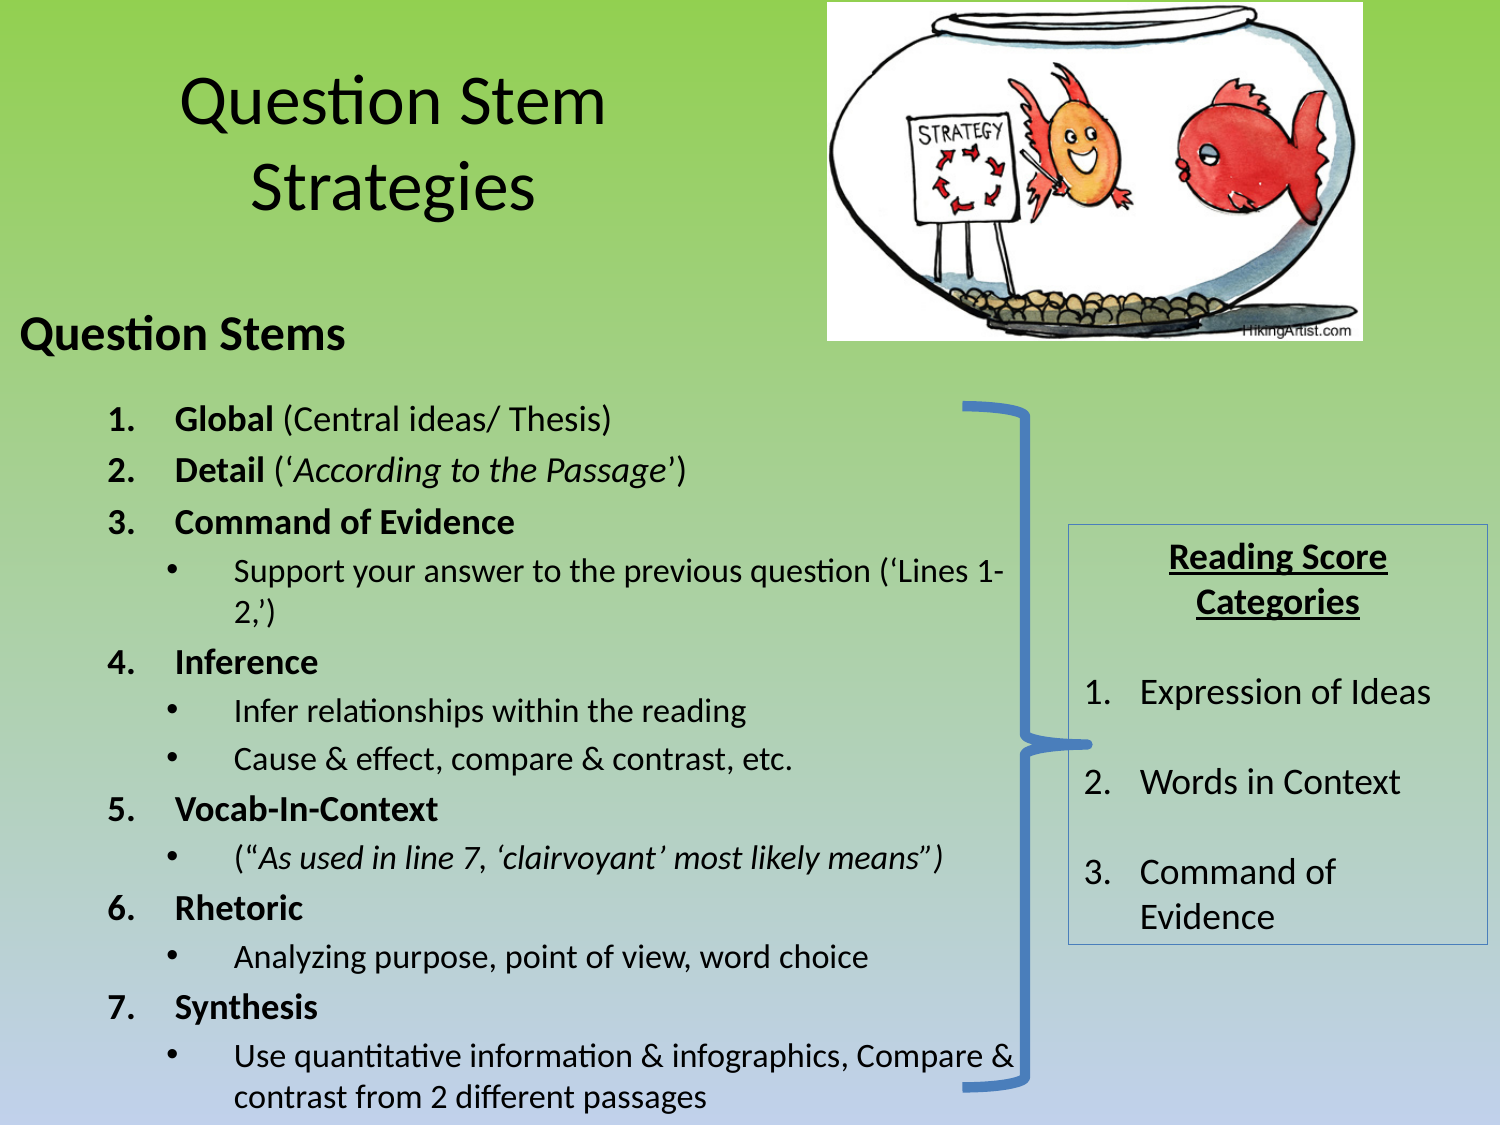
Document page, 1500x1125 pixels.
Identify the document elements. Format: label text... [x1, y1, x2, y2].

picture [826, 1, 1363, 341]
list Question Stems [4, 262, 668, 368]
text_box Reading Score Categories Expression of Ideas Words in Context Command of Evidence [1068, 524, 1488, 945]
text_box [962, 405, 1068, 1089]
list Global (Central ideas/ Thesis) Detail (‘According to the Passage’) Command of Evidence Support your answer to the previous question (‘Lines 1-2,’) Inference Infer relationships within the reading Cause & effect, compare & contrast, etc. Vocab-In-Context (“As used in line 7, ‘clairvoyant’ most likely means”) Rhetoric Analyzing purpose, point of view, word choice Synthesis Use quantitative information & infographics, Compare & contrast from 2 different passages [24, 387, 1050, 1125]
title Question Stem Strategies [75, 45, 713, 233]
